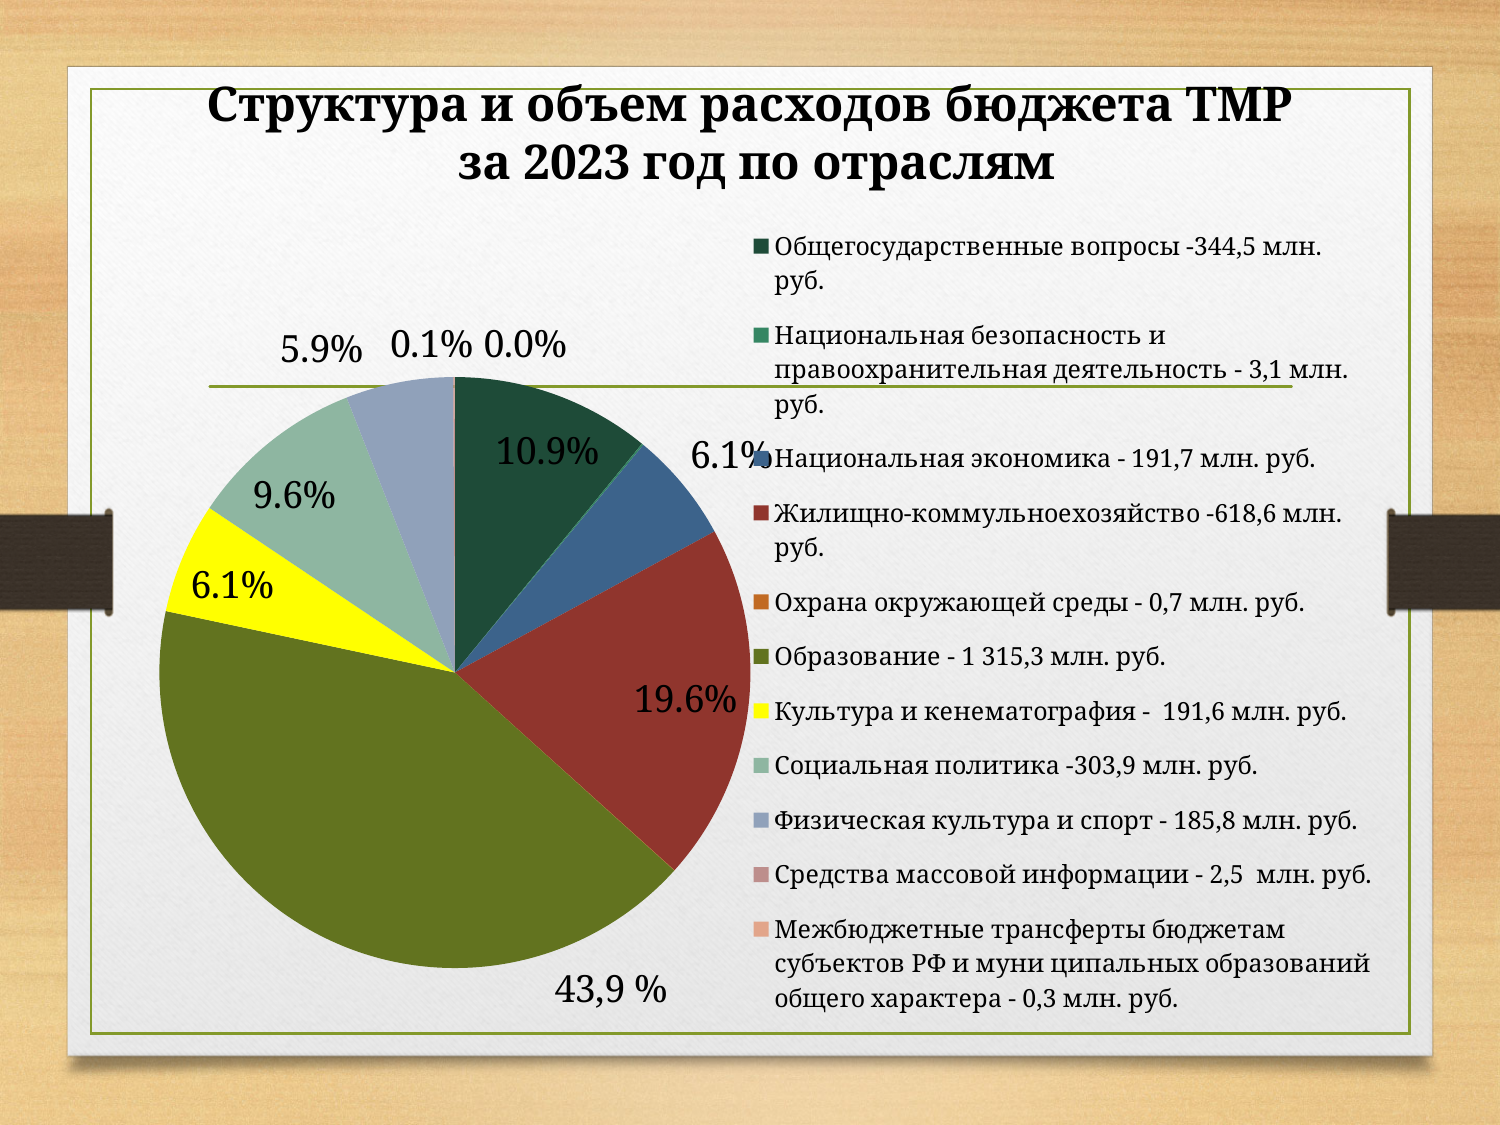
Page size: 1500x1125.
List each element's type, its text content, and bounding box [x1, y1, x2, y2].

title Структура и объем расходов бюджета ТМР за 2023 год по отраслям [75, 66, 1425, 197]
picture [0, 0, 1500, 1125]
chart [111, 195, 1392, 1059]
